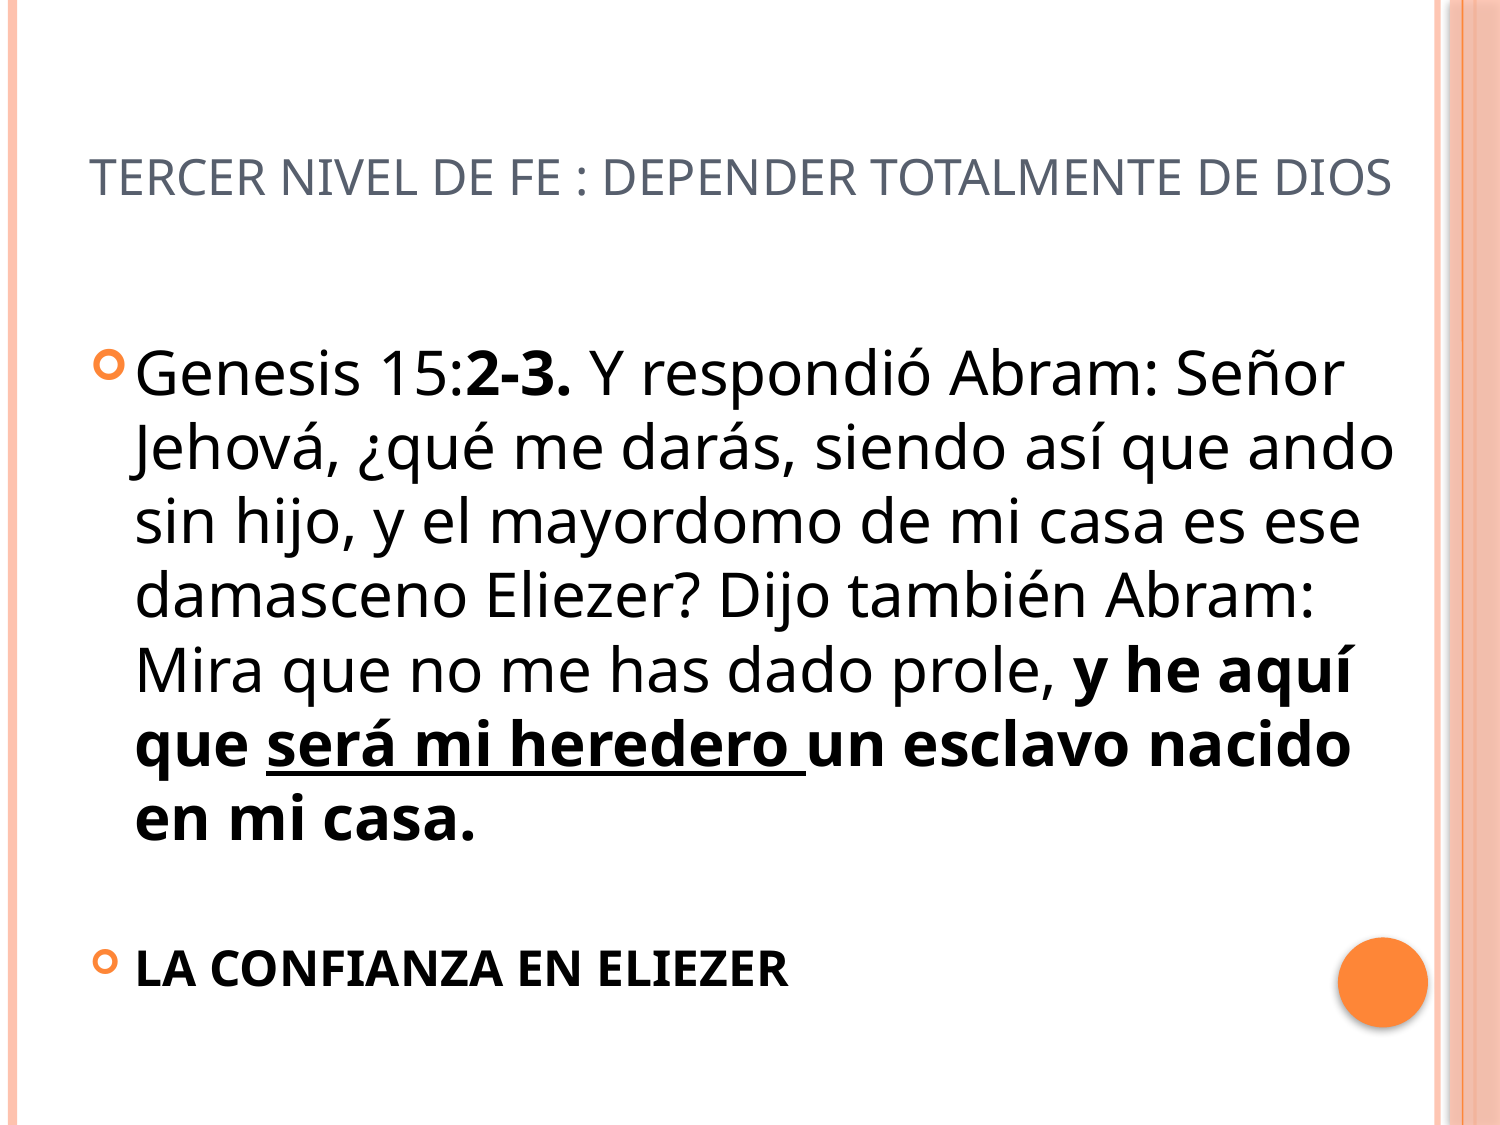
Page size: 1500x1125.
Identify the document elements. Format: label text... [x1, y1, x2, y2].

list Genesis 15:2-3. Y respondió Abram: Señor Jehová, ¿qué me darás, siendo así que ando sin hijo, y el mayordomo de mi casa es ese damasceno Eliezer? Dijo también Abram: Mira que no me has dado prole, y he aquí que será mi heredero un esclavo nacido en mi casa. LA CONFIANZA EN ELIEZER [75, 326, 1425, 1005]
title TERCER NIVEL DE FE : DEPENDER TOTALMENTE DE DIOS [75, 99, 1425, 326]
